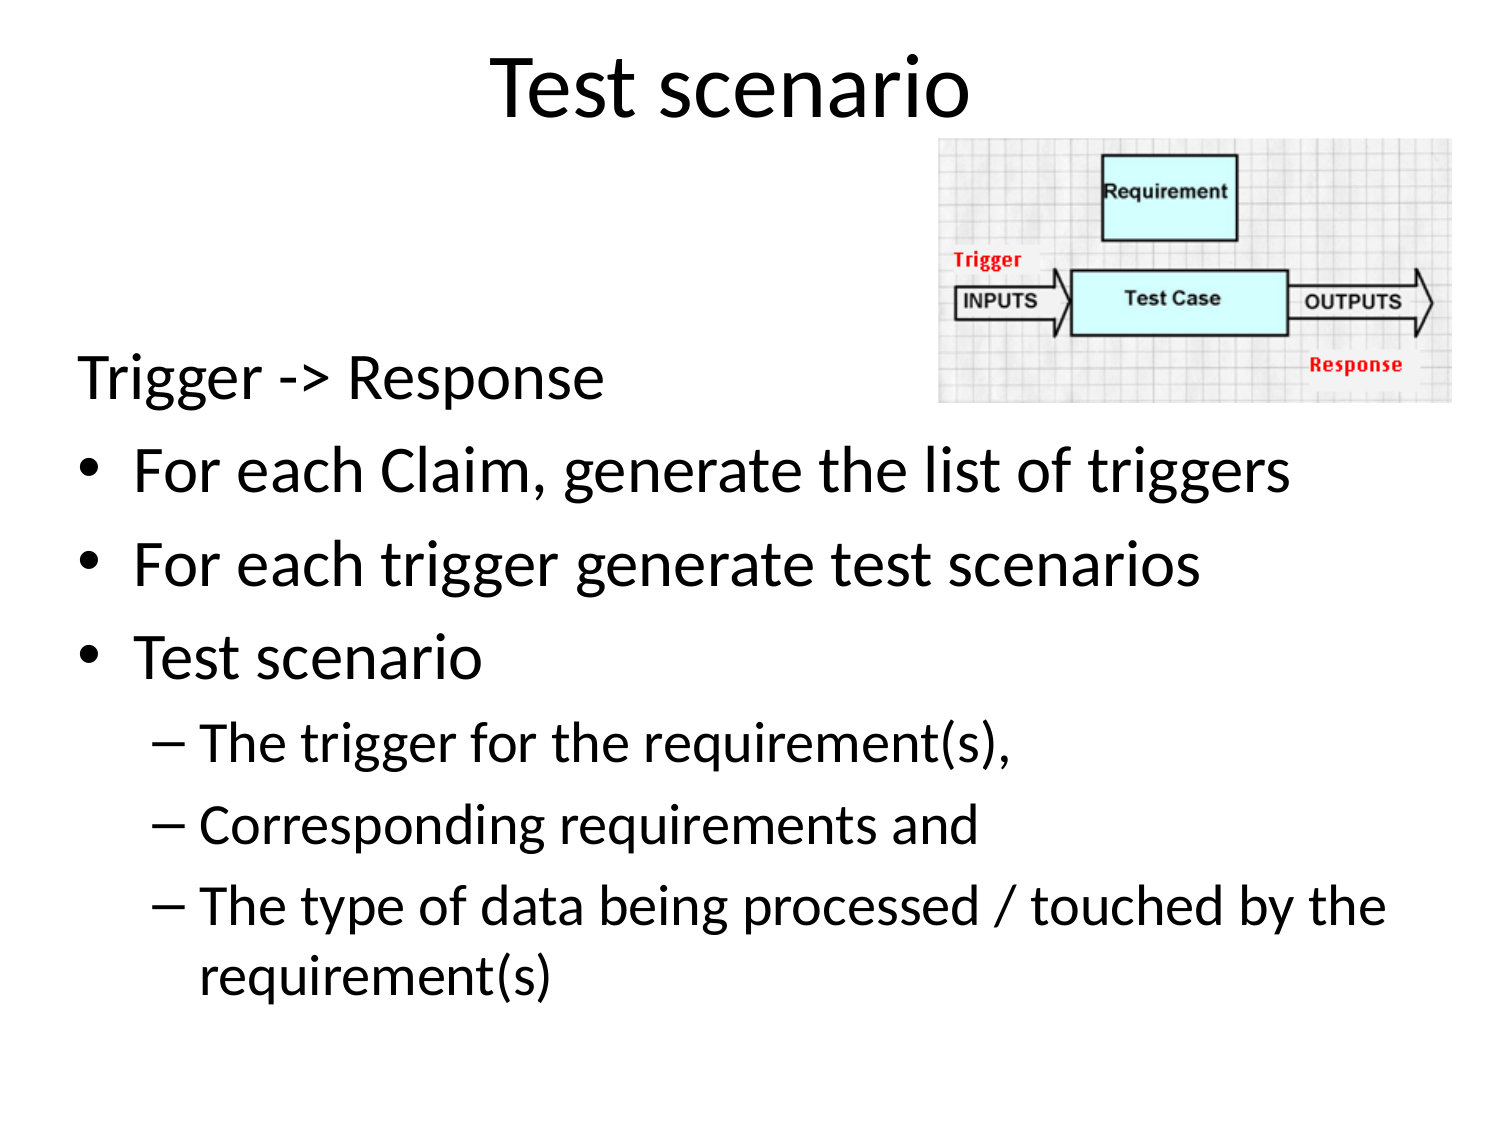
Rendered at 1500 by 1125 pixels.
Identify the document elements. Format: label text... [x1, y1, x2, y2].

picture [937, 137, 1452, 404]
list Trigger -> Response For each Claim, generate the list of triggers For each trigger generate test scenarios Test scenario The trigger for the requirement(s), Corresponding requirements and The type of data being processed / touched by the requirement(s) [62, 324, 1413, 1068]
title Test scenario [24, 0, 1438, 163]
